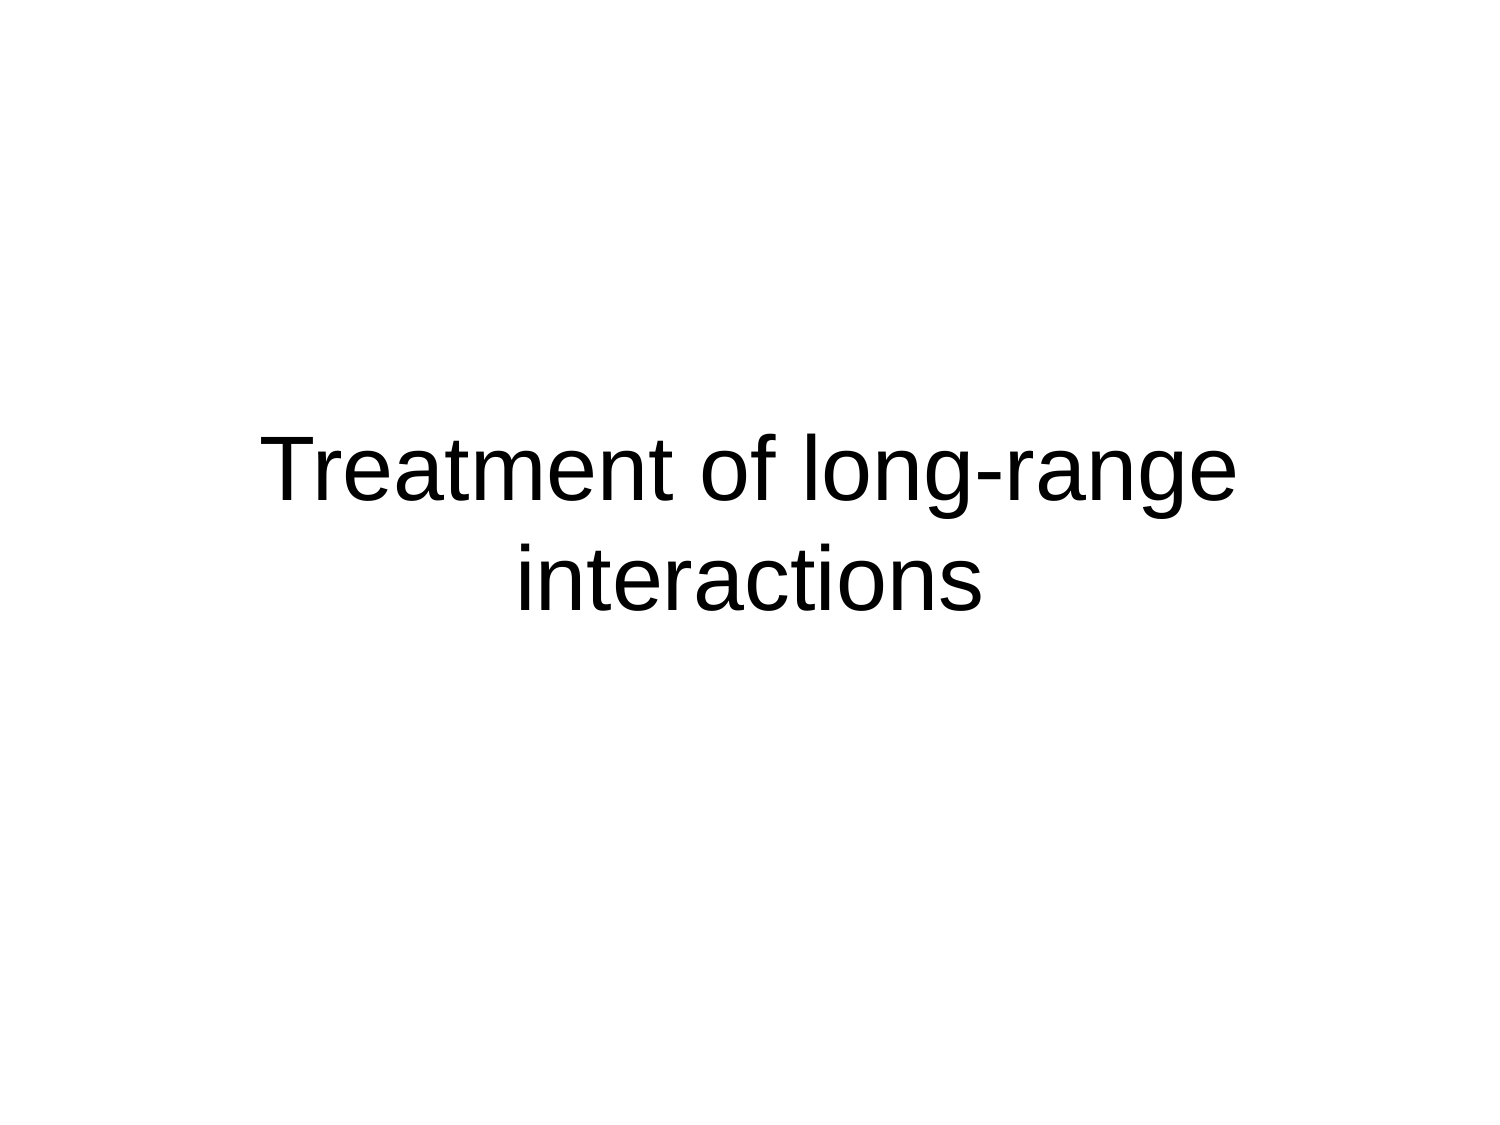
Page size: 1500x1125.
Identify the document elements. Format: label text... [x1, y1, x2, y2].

title Treatment of long-range interactions [74, 424, 1426, 613]
